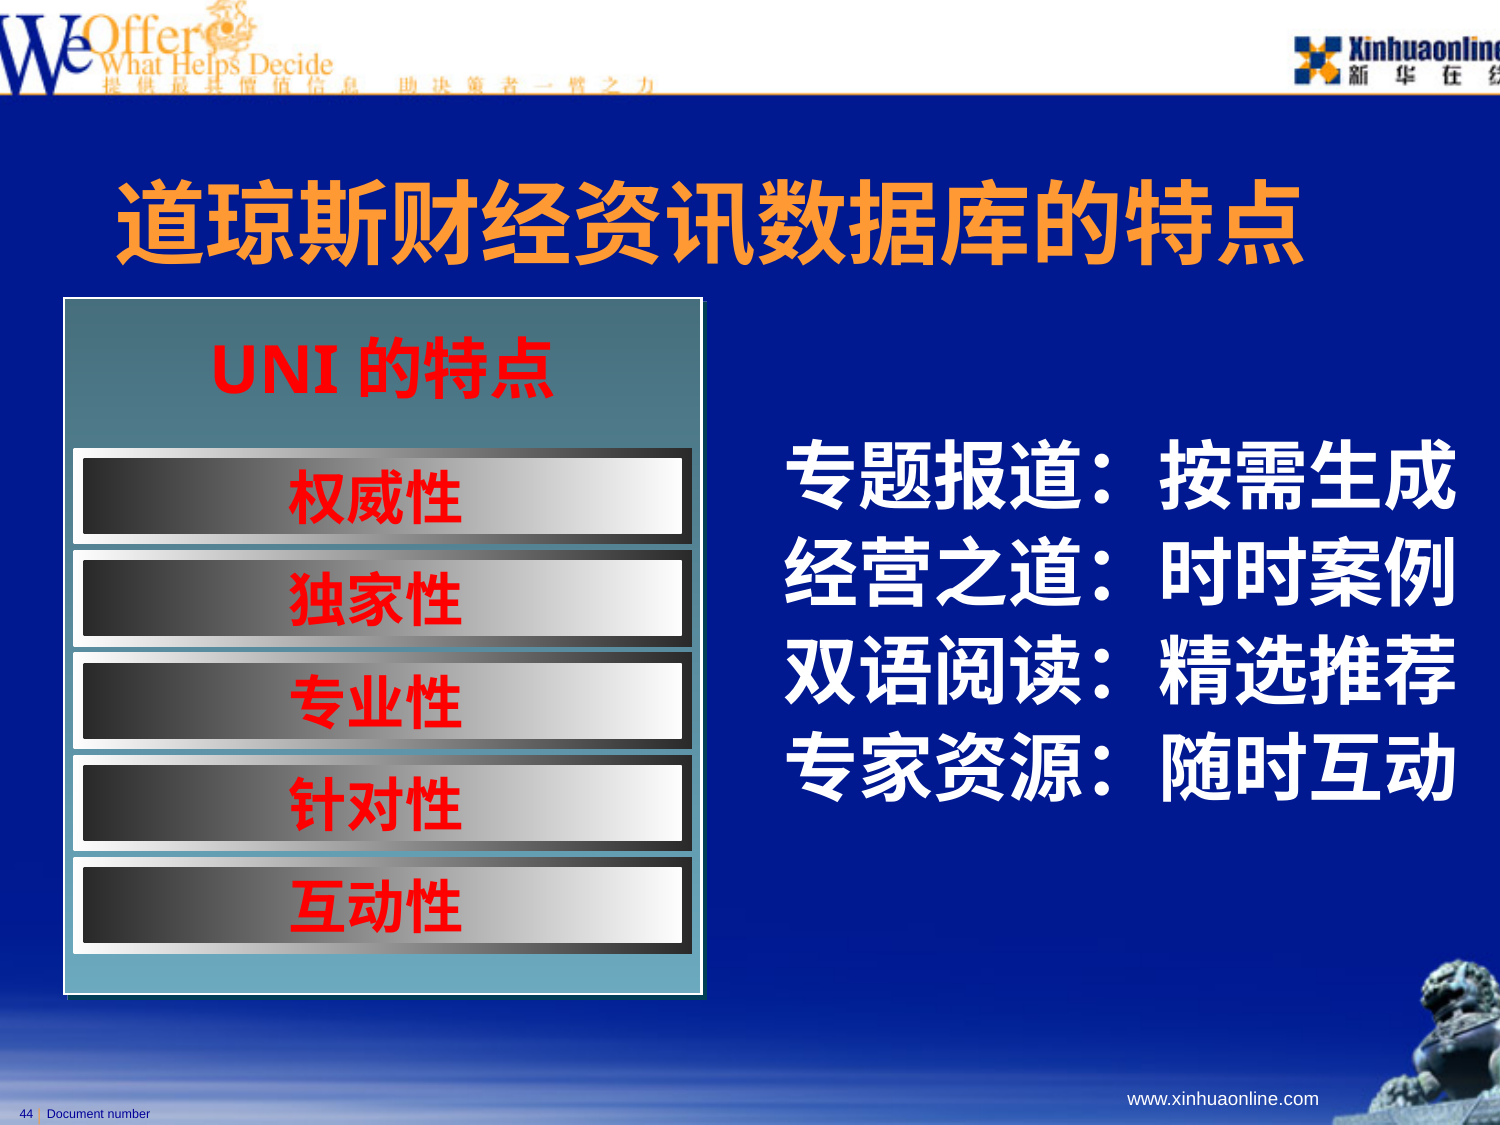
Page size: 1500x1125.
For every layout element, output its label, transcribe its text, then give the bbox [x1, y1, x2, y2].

text_box UNI的特点 [57, 319, 708, 414]
text_box [64, 414, 702, 995]
text_box 专题报道：按需生成 经营之道：时时案例 双语阅读：精选推荐 专家资源：随时互动 [713, 420, 1500, 819]
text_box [73, 550, 692, 647]
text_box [73, 652, 692, 749]
text_box 道琼斯财经资讯数据库的特点 [99, 158, 1373, 284]
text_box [73, 448, 692, 544]
text_box [19, 1106, 43, 1122]
picture [0, 0, 1500, 1125]
text_box Document number [46, 1105, 572, 1121]
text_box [73, 857, 692, 954]
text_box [73, 755, 692, 852]
text_box [64, 298, 702, 319]
